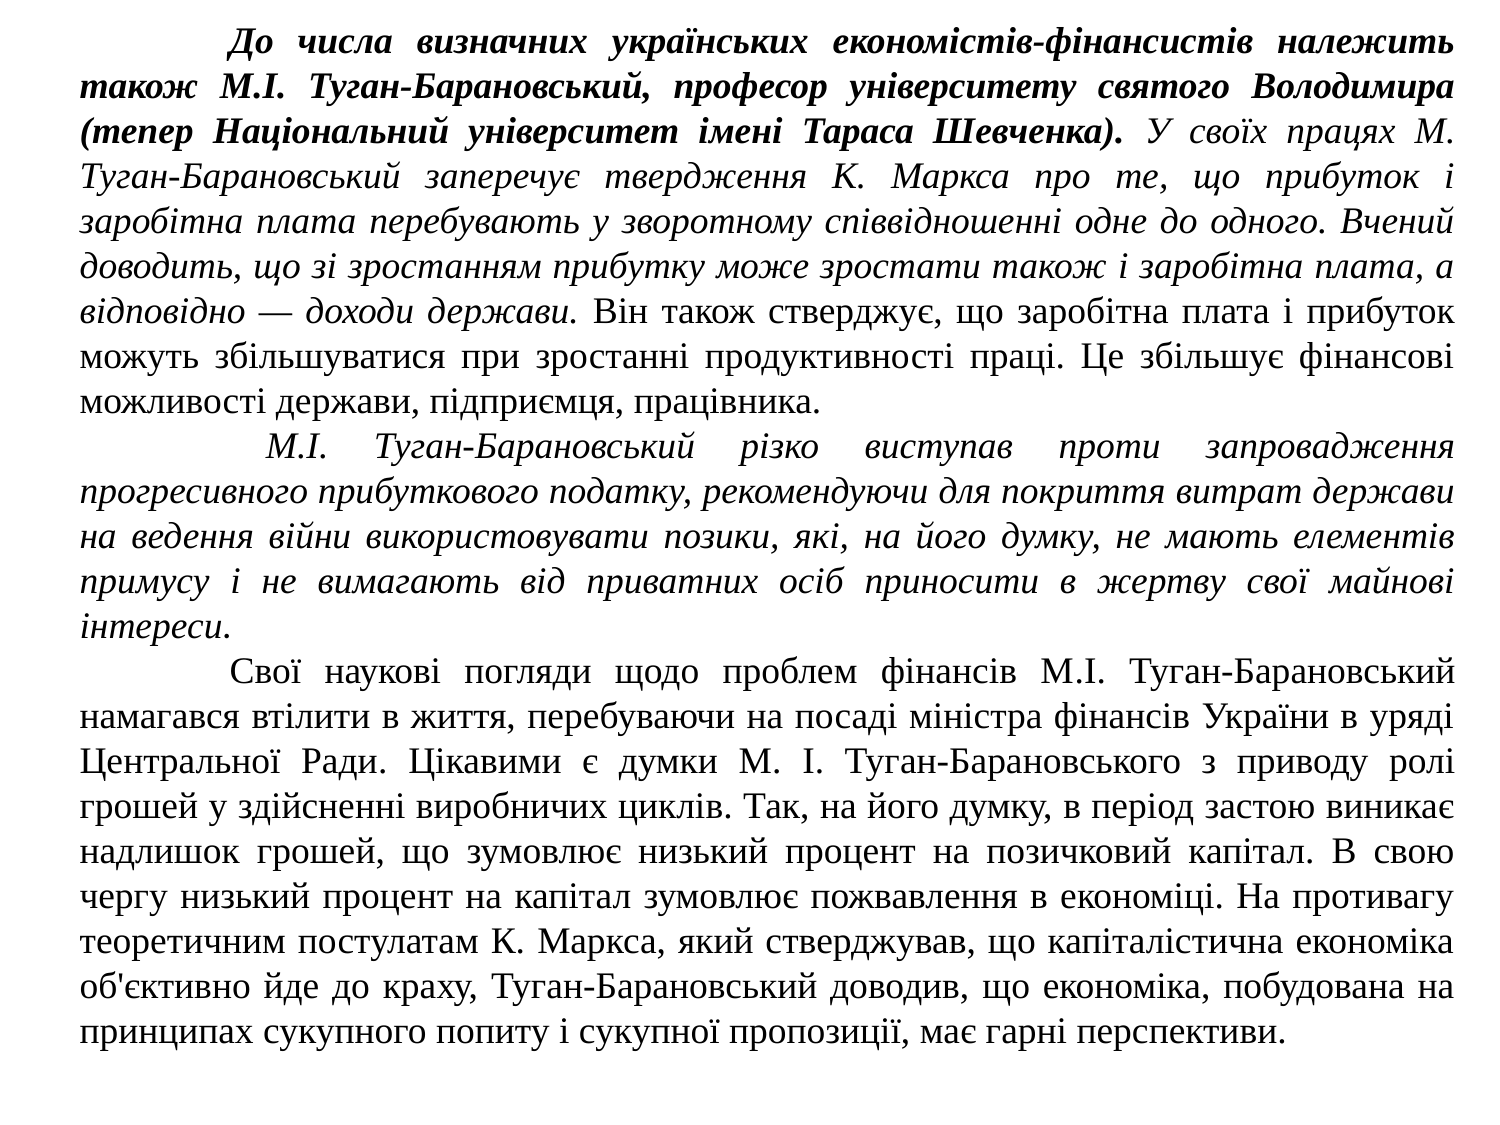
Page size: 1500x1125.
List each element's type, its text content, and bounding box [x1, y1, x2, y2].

text_box До числа визначних українських економістів-фінансистів належить також М.І. Туган-Барановський, професор університету святого Володимира (тепер Національний університет імені Тараса Шевченка). У своїх працях М. Туган-Барановський заперечує твердження К. Маркса про те, що прибуток і заробітна плата перебувають у зворотному співвідношенні одне до одного. Вчений доводить, що зі зростанням прибутку може зростати також і заробітна плата, а відповідно — доходи держави. Він також стверджує, що заробітна плата і прибуток можуть збільшуватися при зростанні продуктивності праці. Це збільшує фінансові можливості держави, підприємця, працівника. М.І. Туган-Барановський різко виступав проти запровадження прогресивного прибуткового податку, рекомендуючи для покриття витрат держави на ведення війни використовувати позики, які, на його думку, не мають елементів примусу і не вимагають від приватних осіб приносити в жертву свої майнові інтереси. Свої наукові погляди щодо проблем фінансів М.І. Туган-Барановський намагався втілити в життя, перебуваючи на посаді міністра фінансів України в уряді Центральної Ради. Цікавими є думки М. І. Туган-Барановського з приводу ролі грошей у здійсненні виробничих циклів. Так, на його думку, в період застою виникає надлишок грошей, що зумовлює низький процент на позичковий капітал. В свою чергу низький процент на капітал зумовлює пожвавлення в економіці. На противагу теоретичним постулатам К. Маркса, який стверджував, що капіталістична економіка об'єктивно йде до краху, Туган-Барановський доводив, що економіка, побудована на принципах сукупного попиту і сукупної пропозиції, має гарні перспективи. [64, 0, 1471, 1059]
